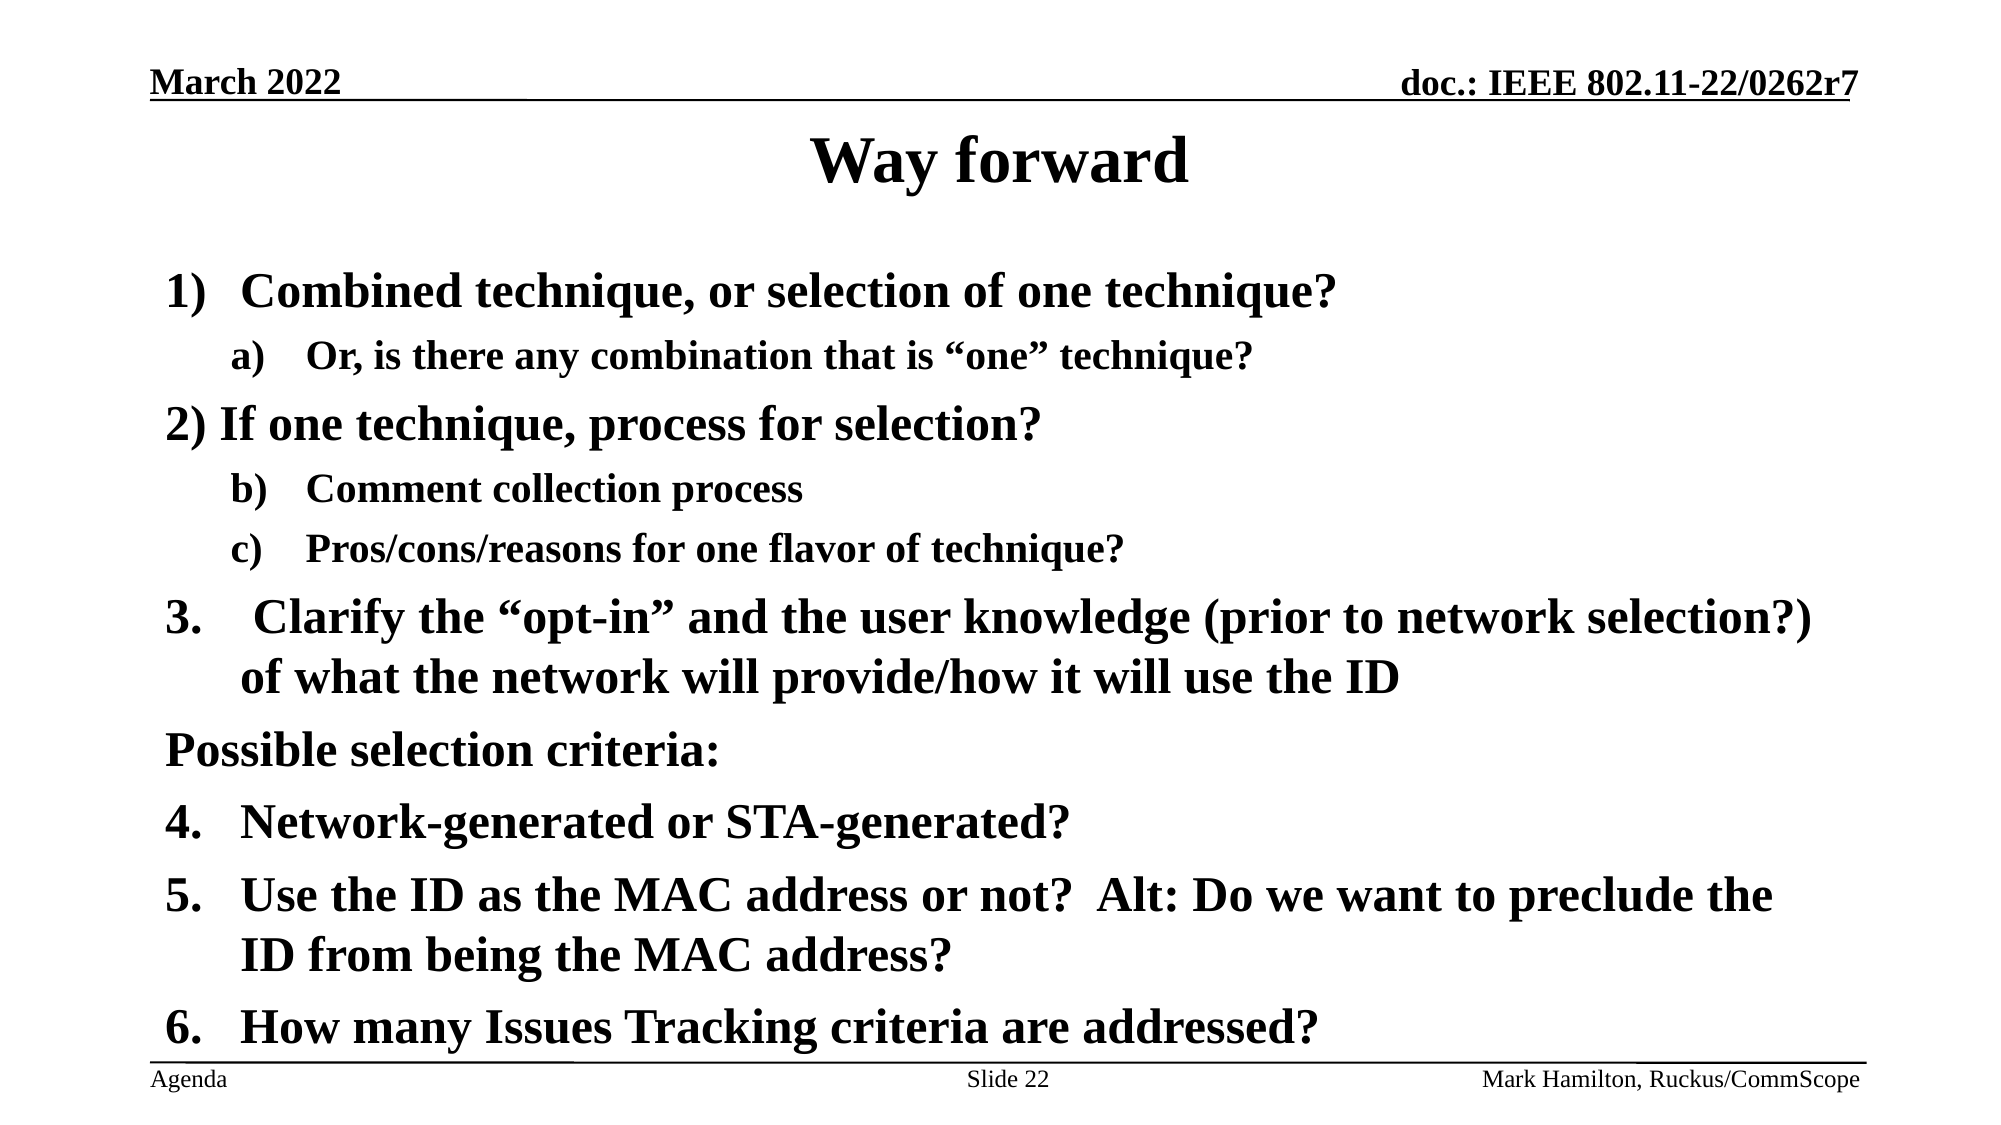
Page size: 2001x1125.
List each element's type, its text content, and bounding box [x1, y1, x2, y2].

title Way forward [149, 112, 1850, 201]
list Combined technique, or selection of one technique? Or, is there any combination that is “one” technique? 2) If one technique, process for selection? Comment collection process Pros/cons/reasons for one flavor of technique? Clarify the “opt-in” and the user knowledge (prior to network selection?) of what the network will provide/how it will use the ID Possible selection criteria: Network-generated or STA-generated? Use the ID as the MAC address or not? Alt: Do we want to preclude the ID from being the MAC address? How many Issues Tracking criteria are addressed? [149, 249, 1850, 1063]
slide_number Slide 22 [950, 1061, 1067, 1123]
